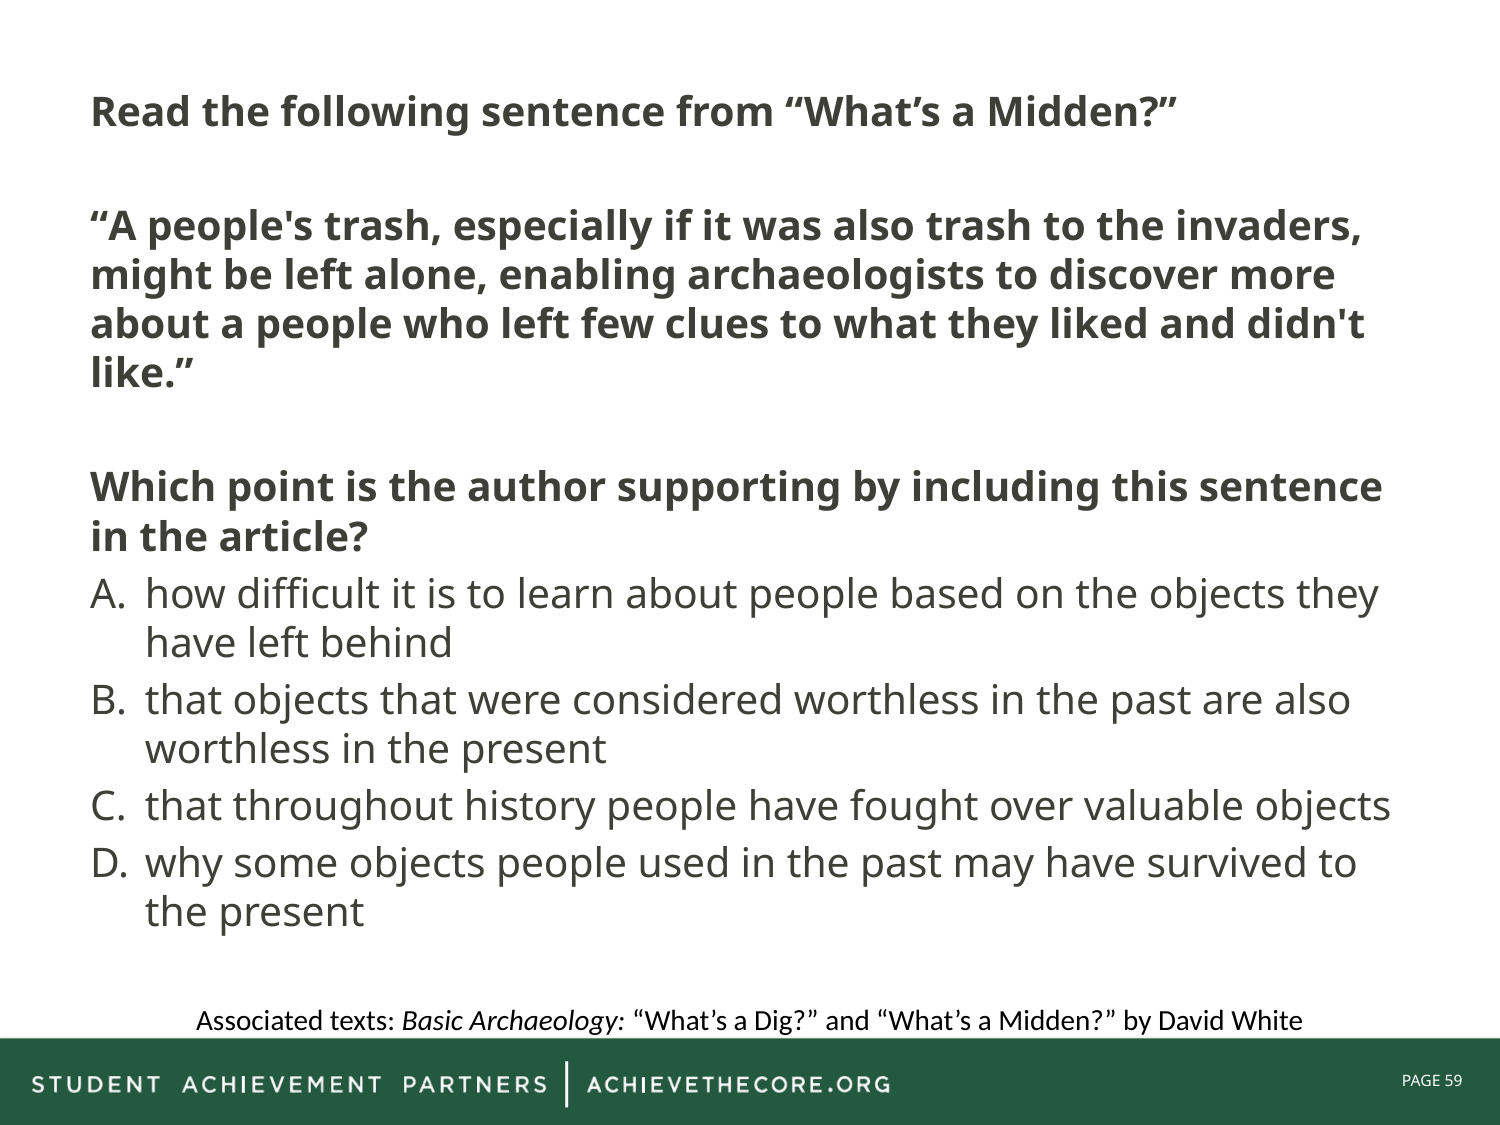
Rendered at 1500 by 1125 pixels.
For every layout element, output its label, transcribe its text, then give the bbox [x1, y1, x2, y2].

list Read the following sentence from “What’s a Midden?” “A people's trash, especially if it was also trash to the invaders, might be left alone, enabling archaeologists to discover more about a people who left few clues to what they liked and didn't like.” Which point is the author supporting by including this sentence in the article? how difficult it is to learn about people based on the objects they have left behind that objects that were considered worthless in the past are also worthless in the present that throughout history people have fought over valuable objects why some objects people used in the past may have survived to the present [75, 77, 1425, 994]
text_box Associated texts: Basic Archaeology: “What’s a Dig?” and “What’s a Midden?” by David White [91, 993, 1409, 1044]
